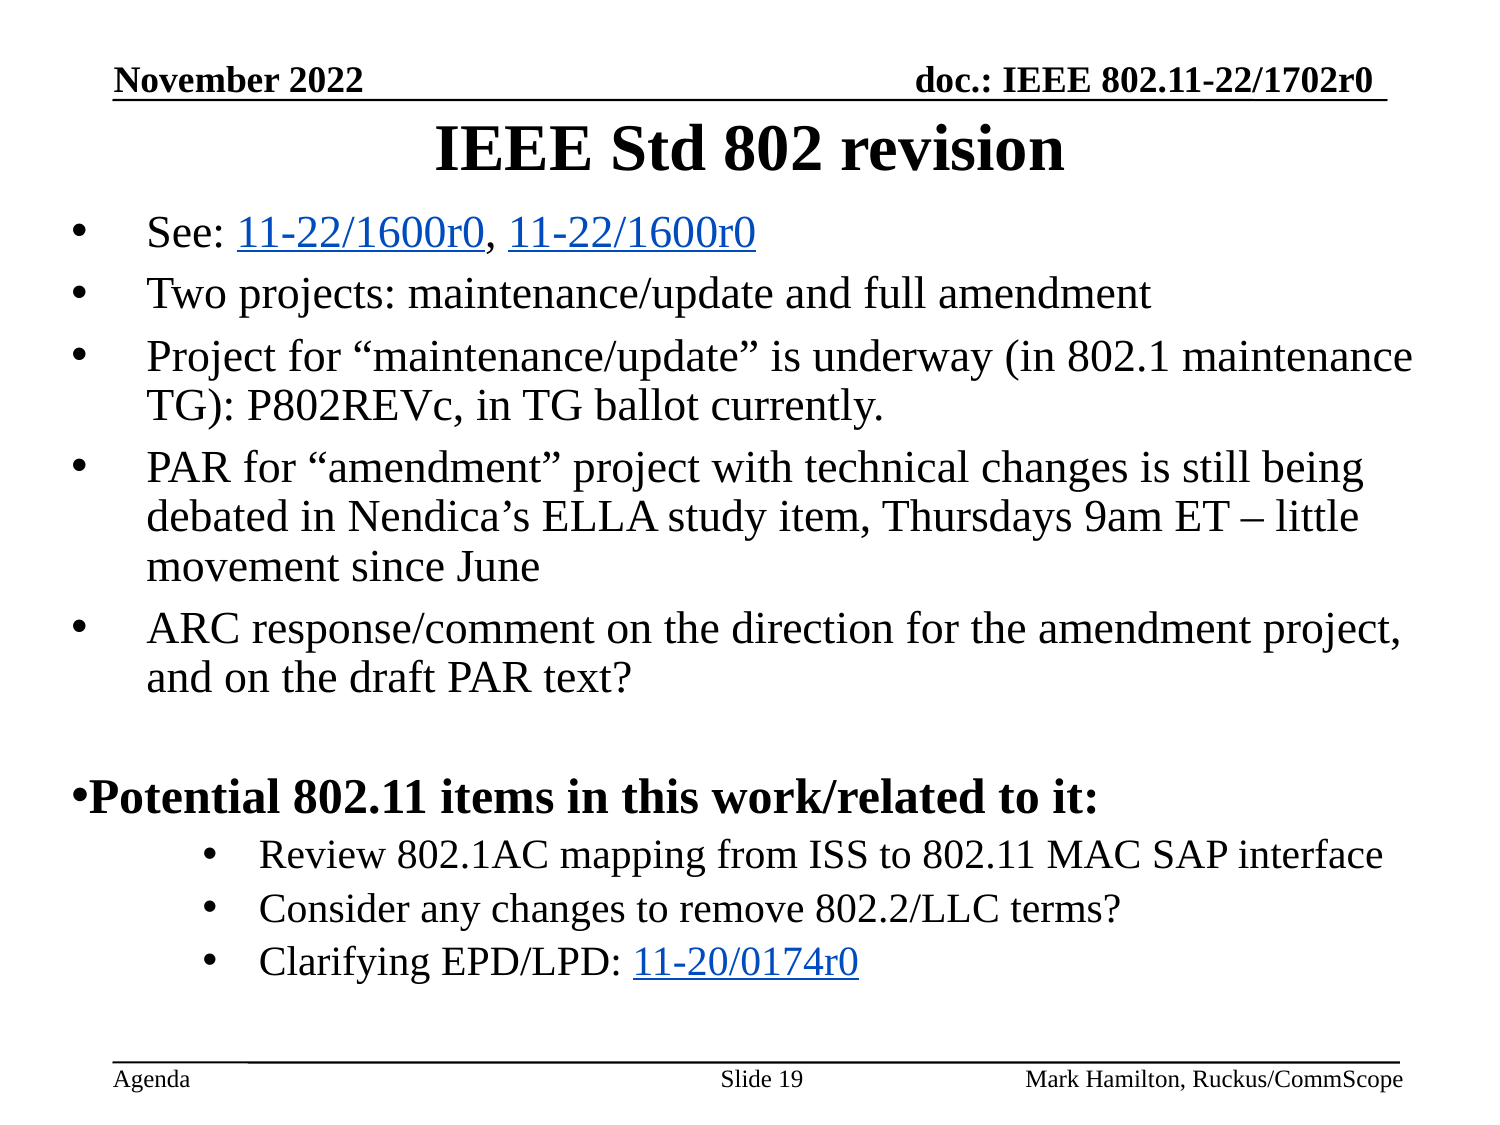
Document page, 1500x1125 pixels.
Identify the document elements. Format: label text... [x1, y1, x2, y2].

list See: 11-22/1600r0, 11-22/1600r0 Two projects: maintenance/update and full amendment Project for “maintenance/update” is underway (in 802.1 maintenance TG): P802REVc, in TG ballot currently. PAR for “amendment” project with technical changes is still being debated in Nendica’s ELLA study item, Thursdays 9am ET – little movement since June ARC response/comment on the direction for the amendment project, and on the draft PAR text? Potential 802.11 items in this work/related to it: Review 802.1AC mapping from ISS to 802.11 MAC SAP interface Consider any changes to remove 802.2/LLC terms? Clarifying EPD/LPD: 11-20/0174r0 [56, 200, 1444, 1050]
title IEEE Std 802 revision [112, 99, 1388, 188]
